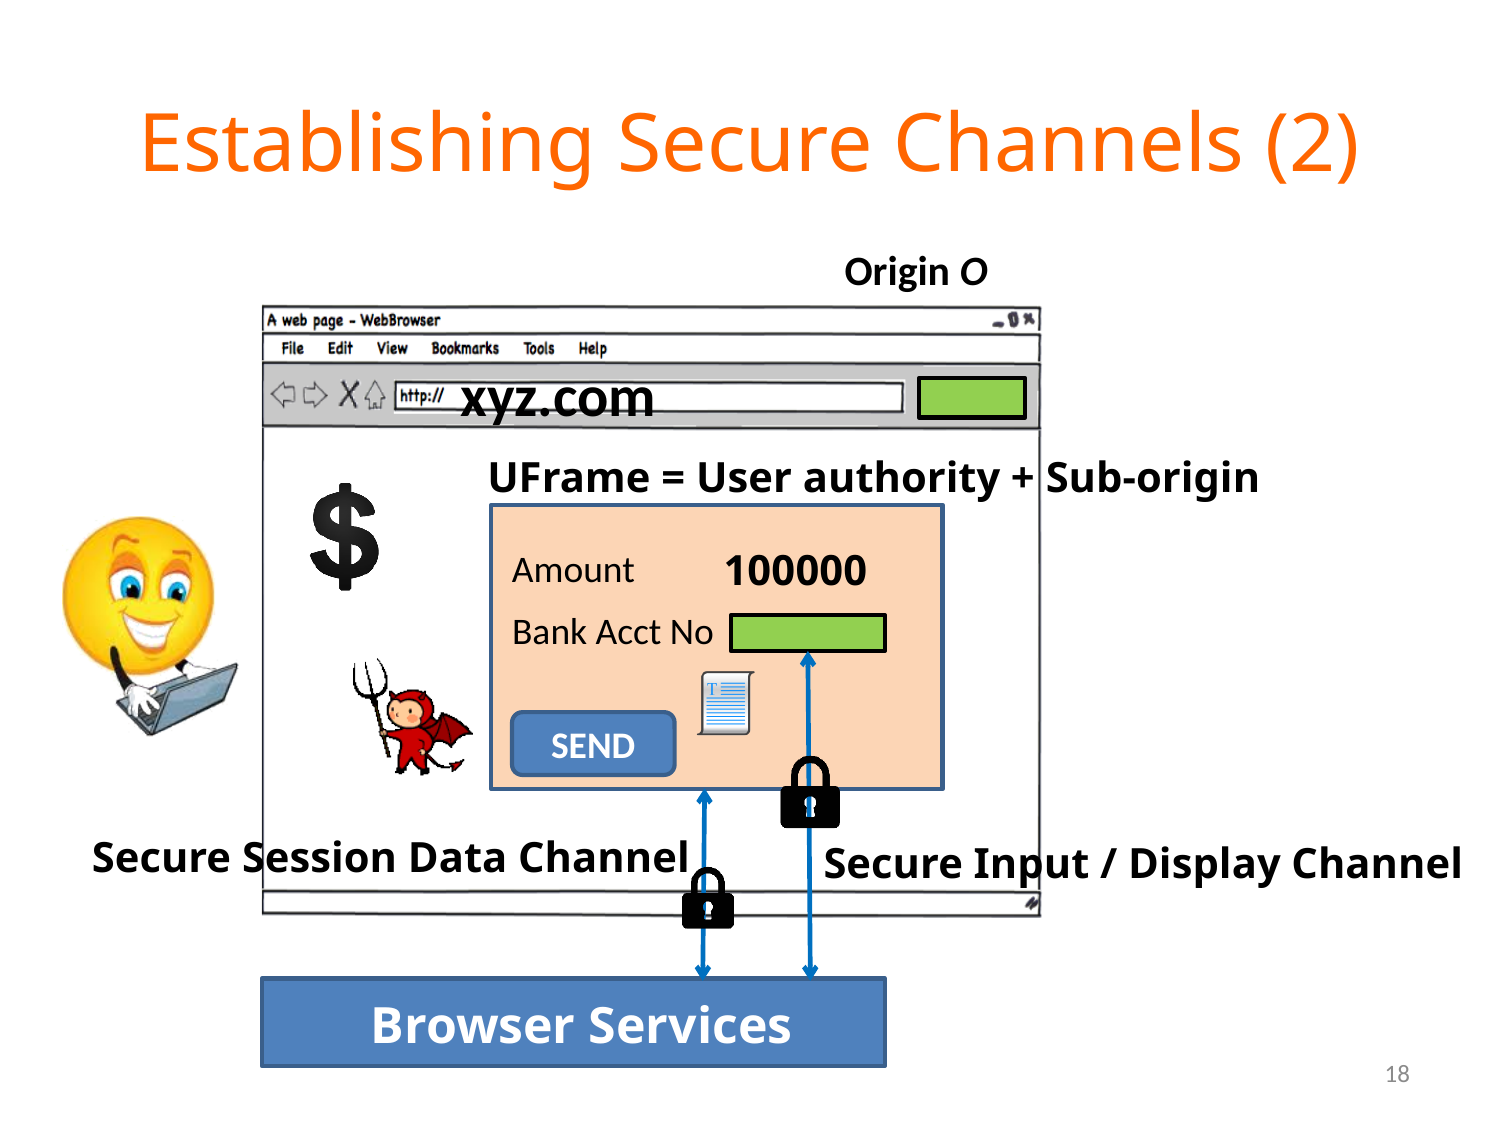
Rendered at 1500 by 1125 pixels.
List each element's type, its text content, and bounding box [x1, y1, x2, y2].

picture [62, 516, 239, 738]
picture [261, 304, 1045, 933]
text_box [807, 650, 811, 749]
text_box UFrame = User authority + Sub-origin [1049, 443, 1393, 509]
slide_number 18 [1074, 1042, 1425, 1103]
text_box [261, 978, 886, 1067]
text_box Secure Session Data Channel [77, 823, 256, 888]
title Establishing Secure Channels (2) [75, 45, 1425, 233]
text_box Origin O [829, 236, 1003, 302]
text_box Secure Input / Display Channel [1049, 829, 1479, 895]
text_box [807, 840, 811, 982]
